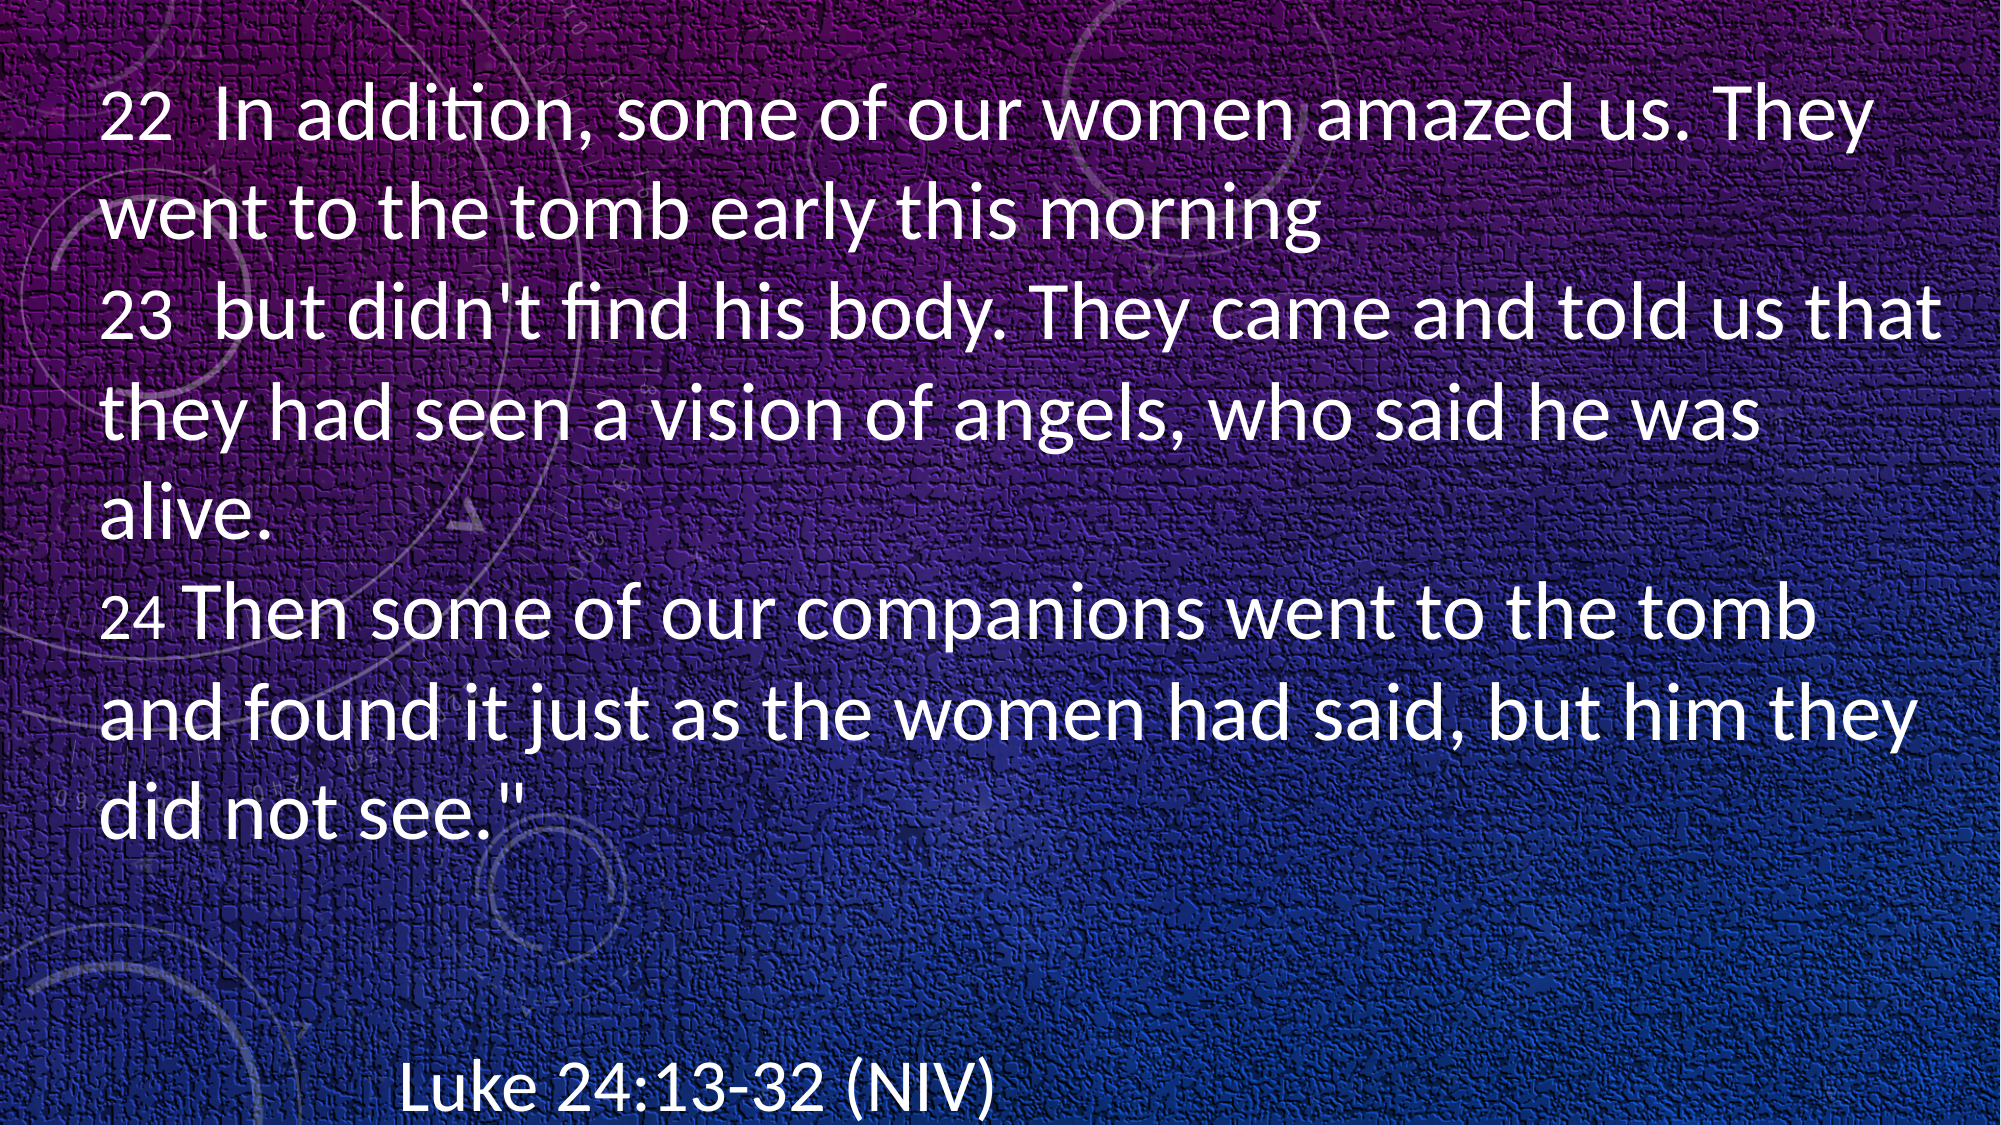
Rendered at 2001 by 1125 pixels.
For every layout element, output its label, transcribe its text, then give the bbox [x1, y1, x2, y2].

text_box 22 In addition, some of our women amazed us. They went to the tomb early this morning 23 but didn't find his body. They came and told us that they had seen a vision of angels, who said he was alive. 24 Then some of our companions went to the tomb and found it just as the women had said, but him they did not see." Luke 24:13-32 (NIV) [83, 49, 1972, 1125]
picture [0, 0, 2001, 1125]
